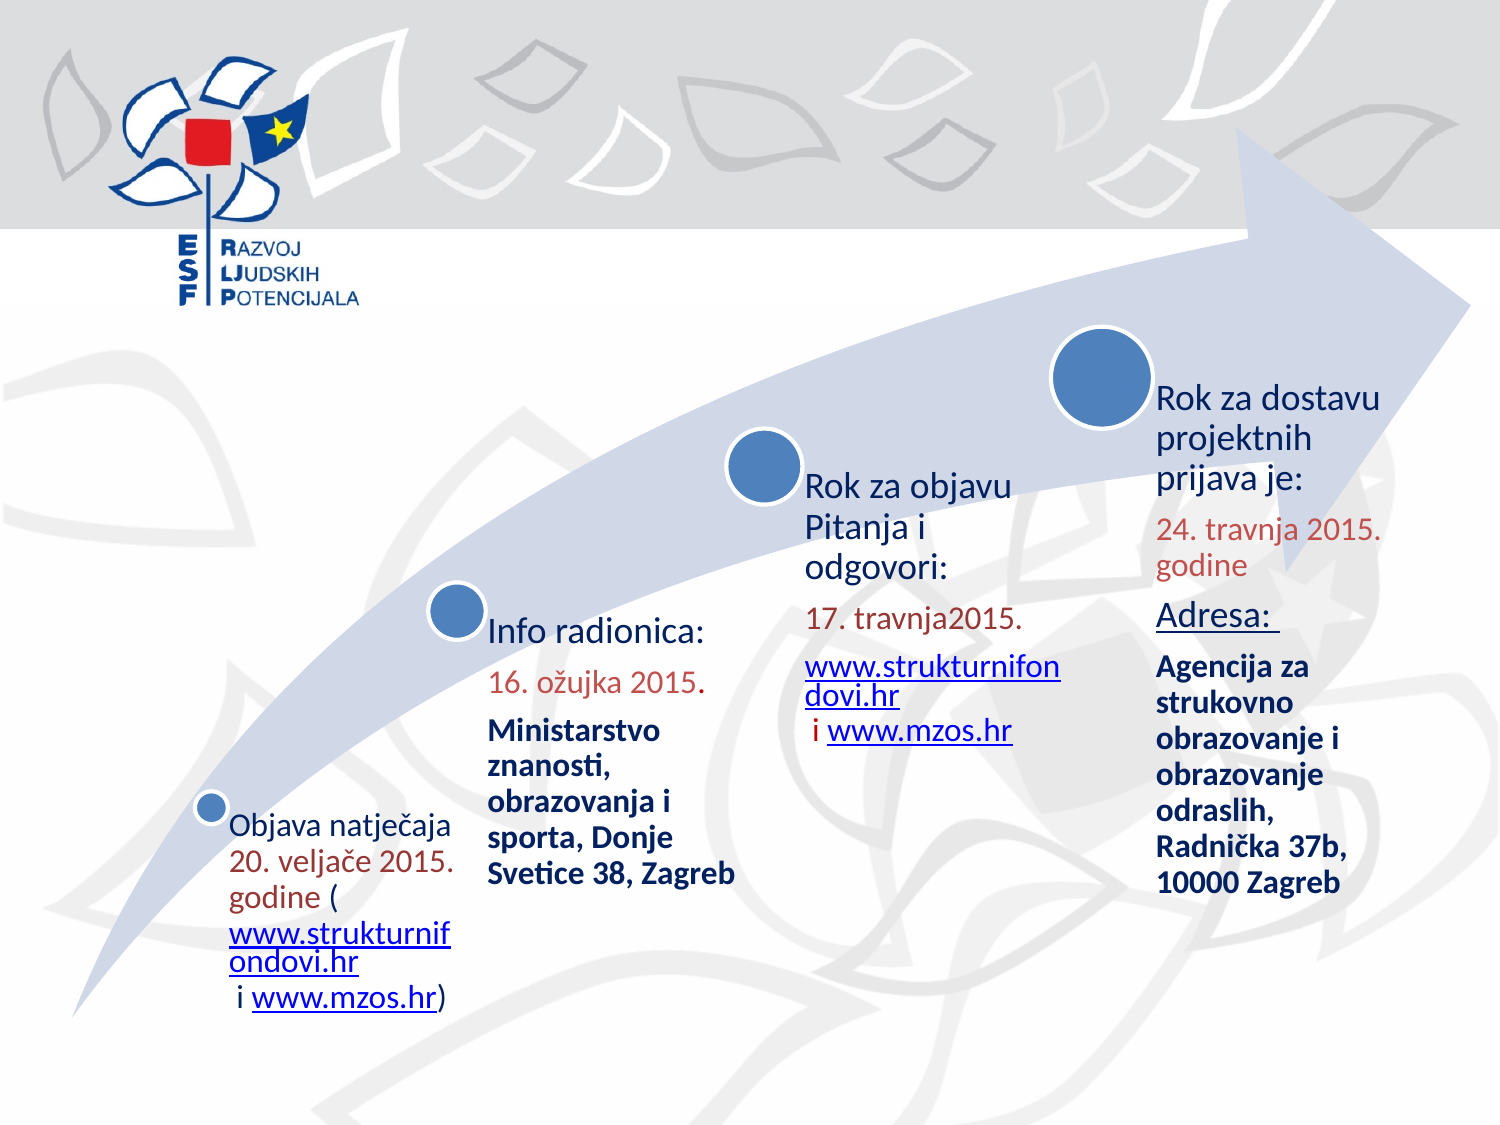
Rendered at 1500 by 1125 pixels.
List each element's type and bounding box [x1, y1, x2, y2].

picture [0, 0, 1500, 1125]
list [47, 125, 1496, 1024]
